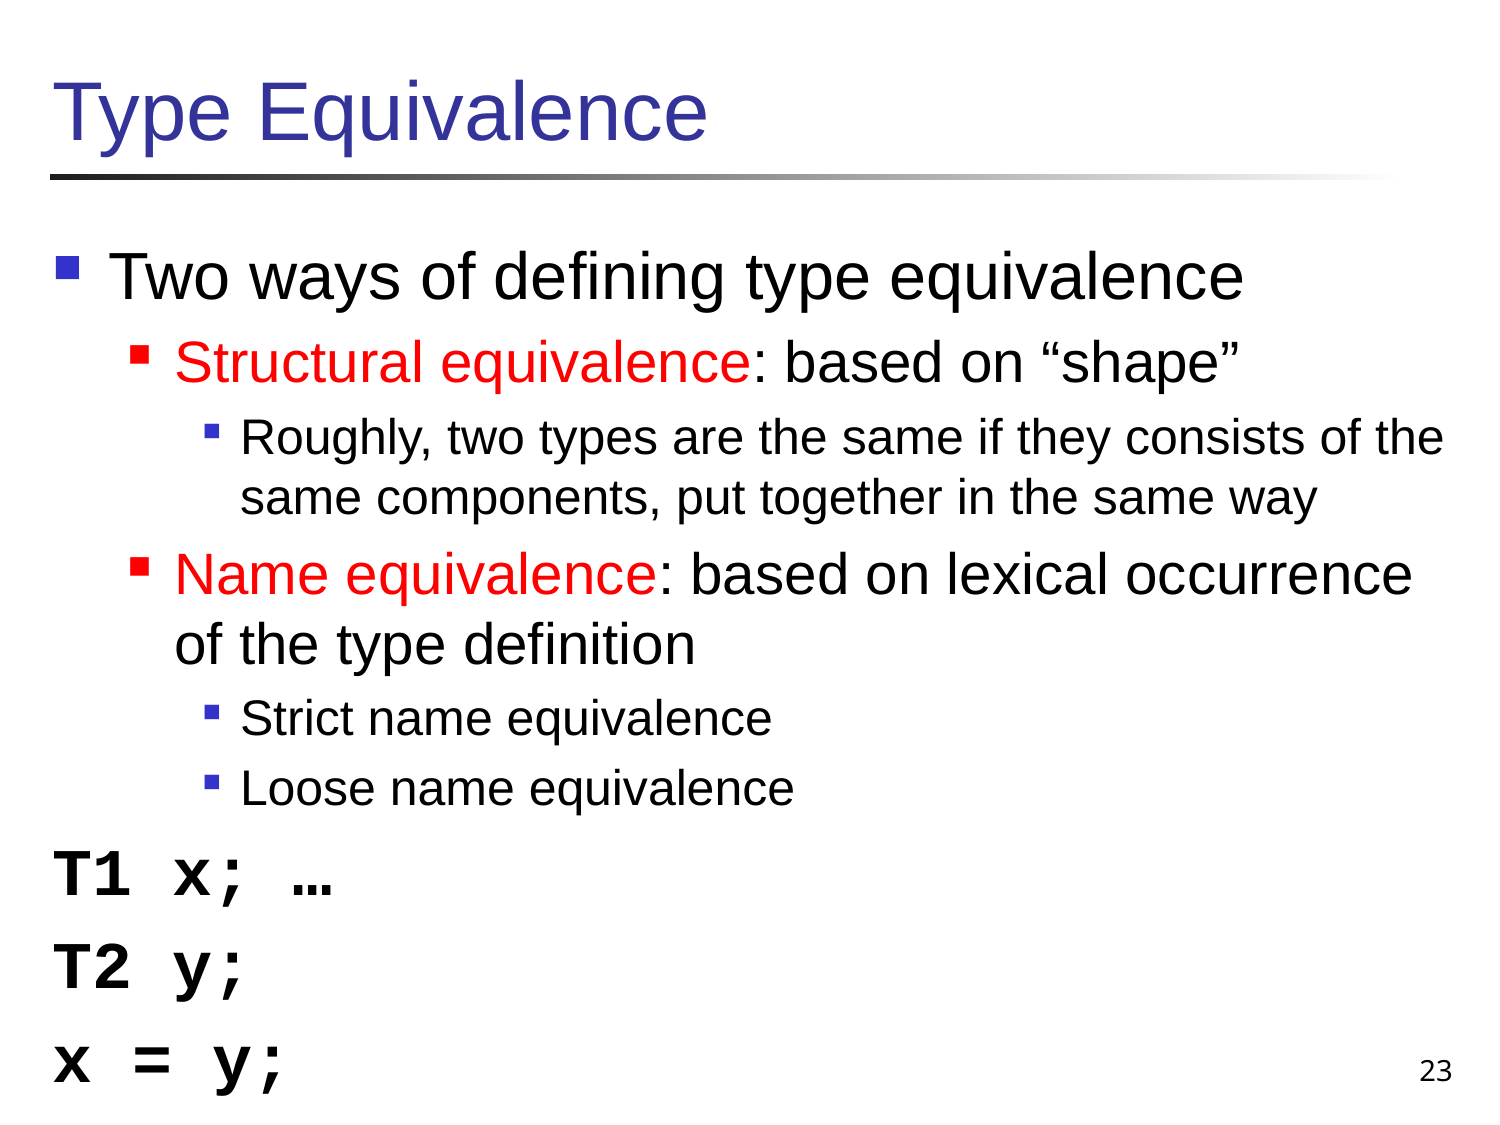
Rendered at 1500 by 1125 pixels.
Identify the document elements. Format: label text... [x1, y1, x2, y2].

list Two ways of defining type equivalence Structural equivalence: based on “shape” Roughly, two types are the same if they consists of the same components, put together in the same way Name equivalence: based on lexical occurrence of the type definition Strict name equivalence Loose name equivalence T1 x; … T2 y; x = y; [37, 224, 1469, 1013]
slide_number 23 [1154, 1023, 1468, 1100]
title Type Equivalence [37, 0, 1466, 165]
